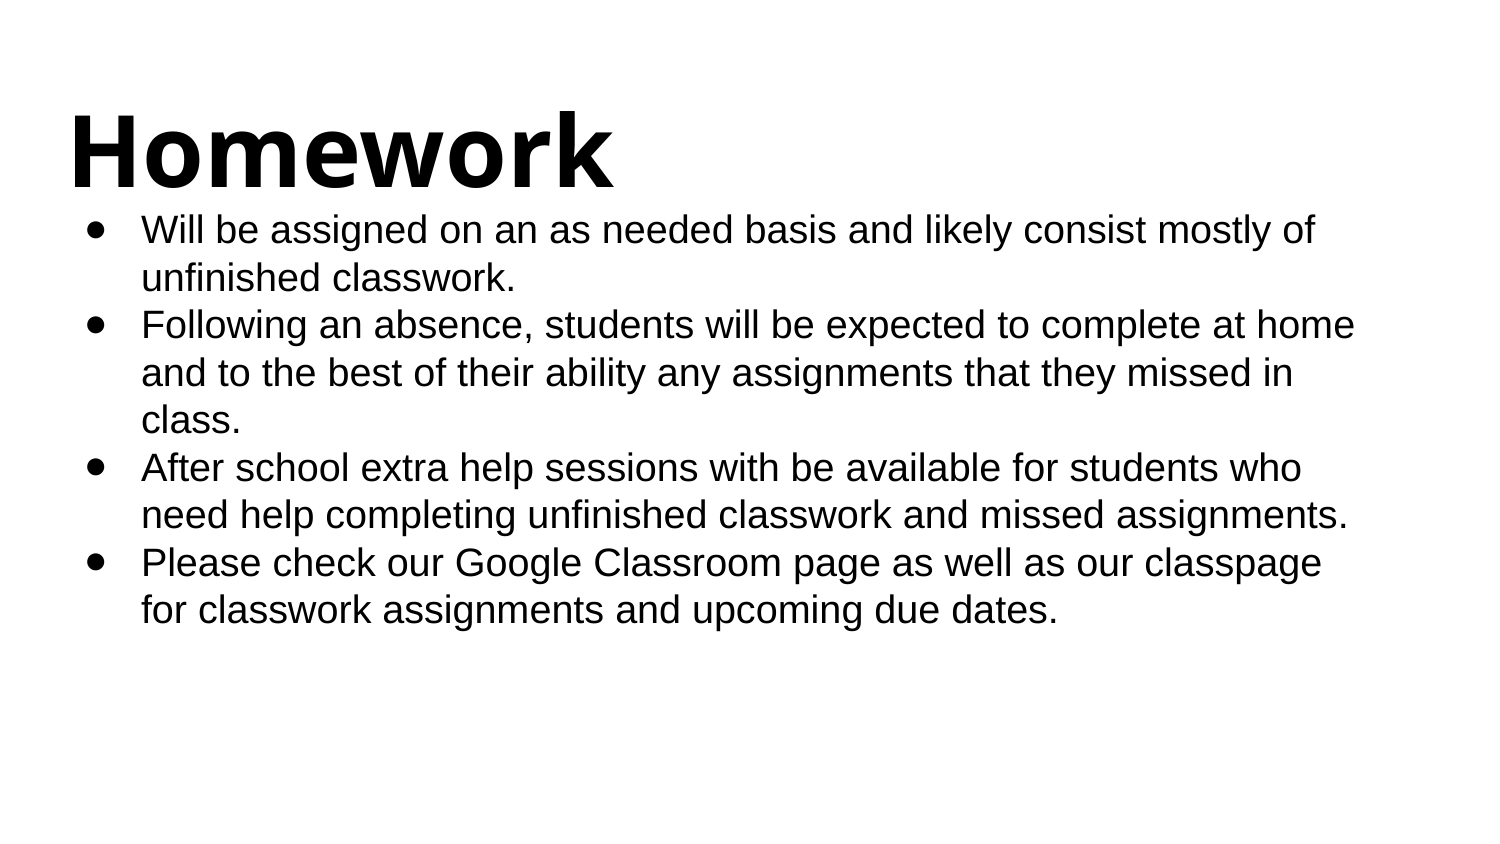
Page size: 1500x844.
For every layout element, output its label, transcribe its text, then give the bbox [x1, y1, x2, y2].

list Will be assigned on an as needed basis and likely consist mostly of unfinished classwork. Following an absence, students will be expected to complete at home and to the best of their ability any assignments that they missed in class. After school extra help sessions with be available for students who need help completing unfinished classwork and missed assignments. Please check our Google Classroom page as well as our classpage for classwork assignments and upcoming due dates. [51, 189, 1388, 750]
title Homework [51, 72, 1449, 167]
